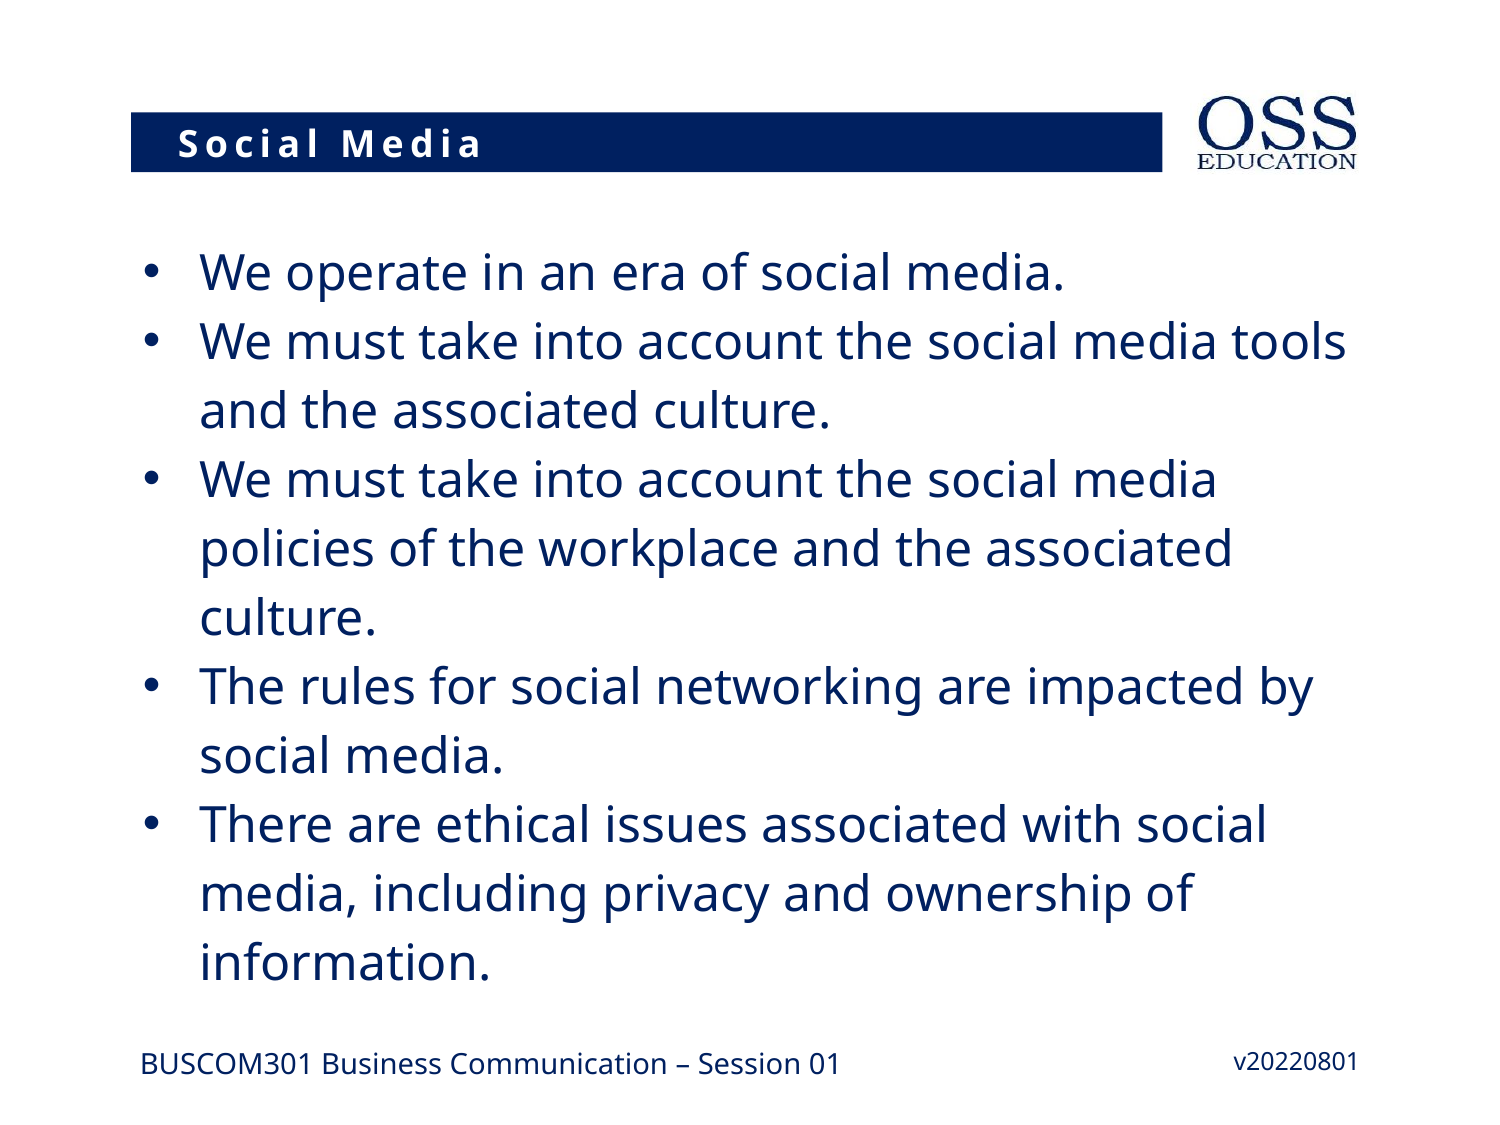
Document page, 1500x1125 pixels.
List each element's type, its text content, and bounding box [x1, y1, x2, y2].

text_box We operate in an era of social media. We must take into account the social media tools and the associated culture. We must take into account the social media policies of the workplace and the associated culture. The rules for social networking are impacted by social media. There are ethical issues associated with social media, including privacy and ownership of information. [128, 223, 1379, 987]
text_box v20220801 [950, 1037, 1375, 1083]
text_box Social Media [131, 112, 1163, 173]
text_box BUSCOM301 Business Communication – Session 01 [124, 1037, 1163, 1088]
picture [1190, 90, 1363, 175]
